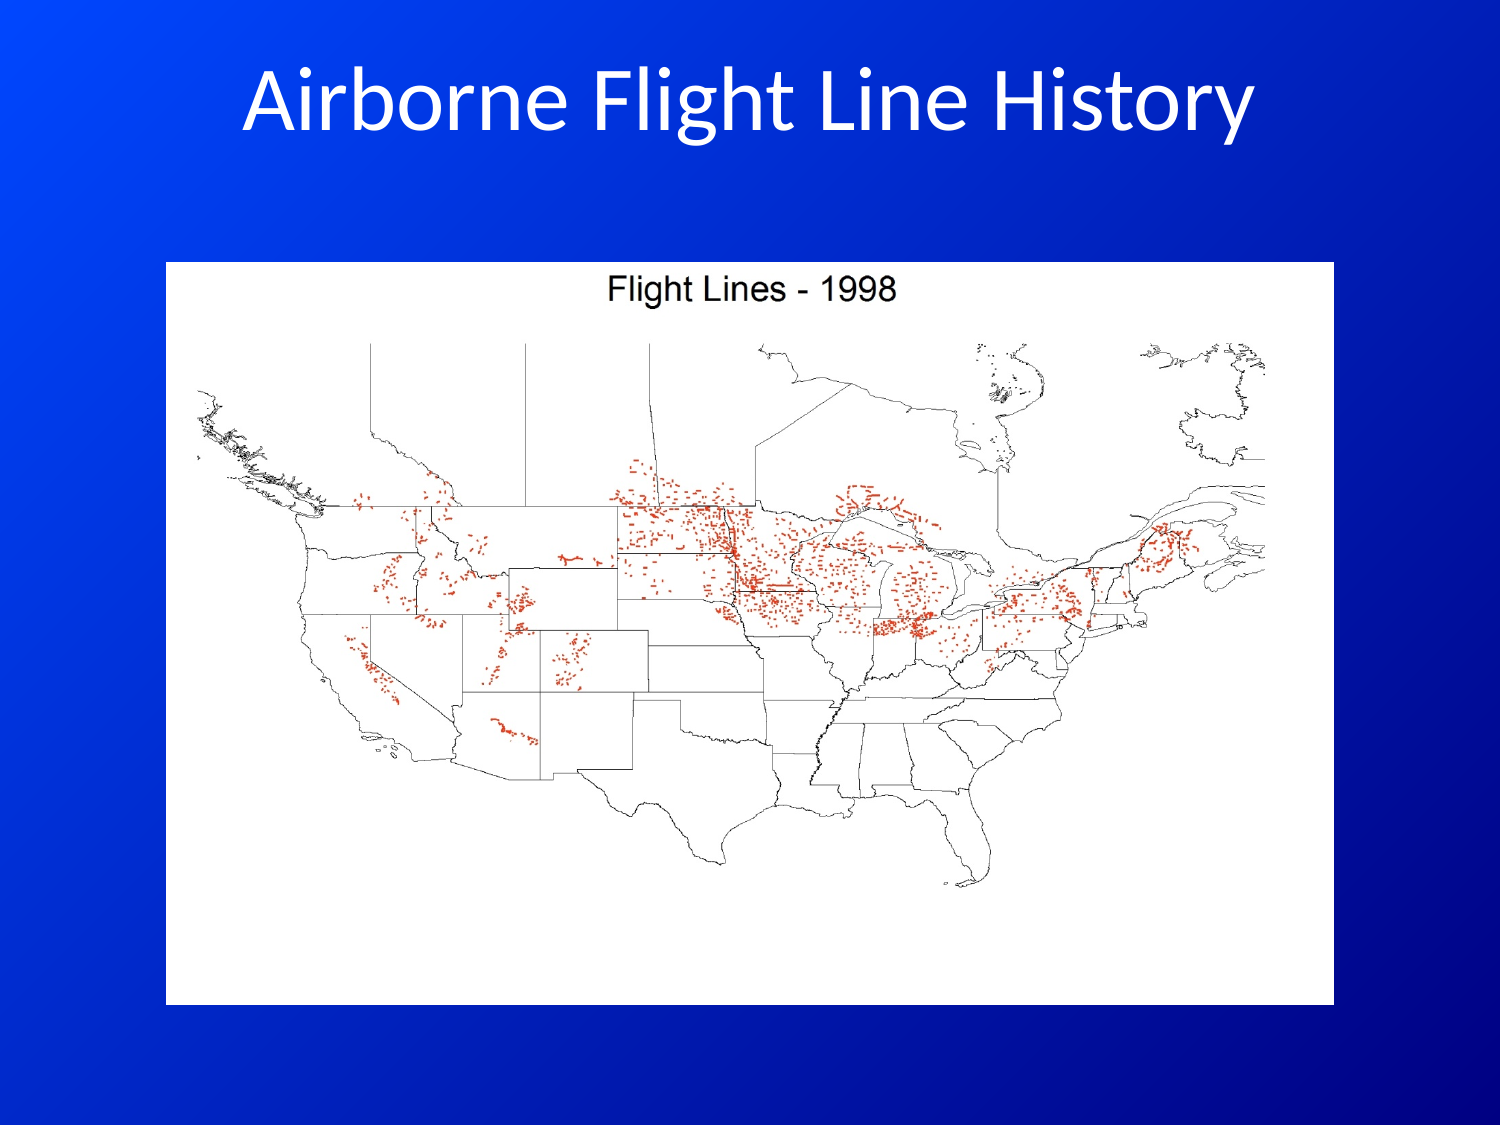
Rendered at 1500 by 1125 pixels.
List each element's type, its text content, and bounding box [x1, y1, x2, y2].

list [166, 262, 1334, 1006]
title Airborne Flight Line History [75, 0, 1425, 188]
